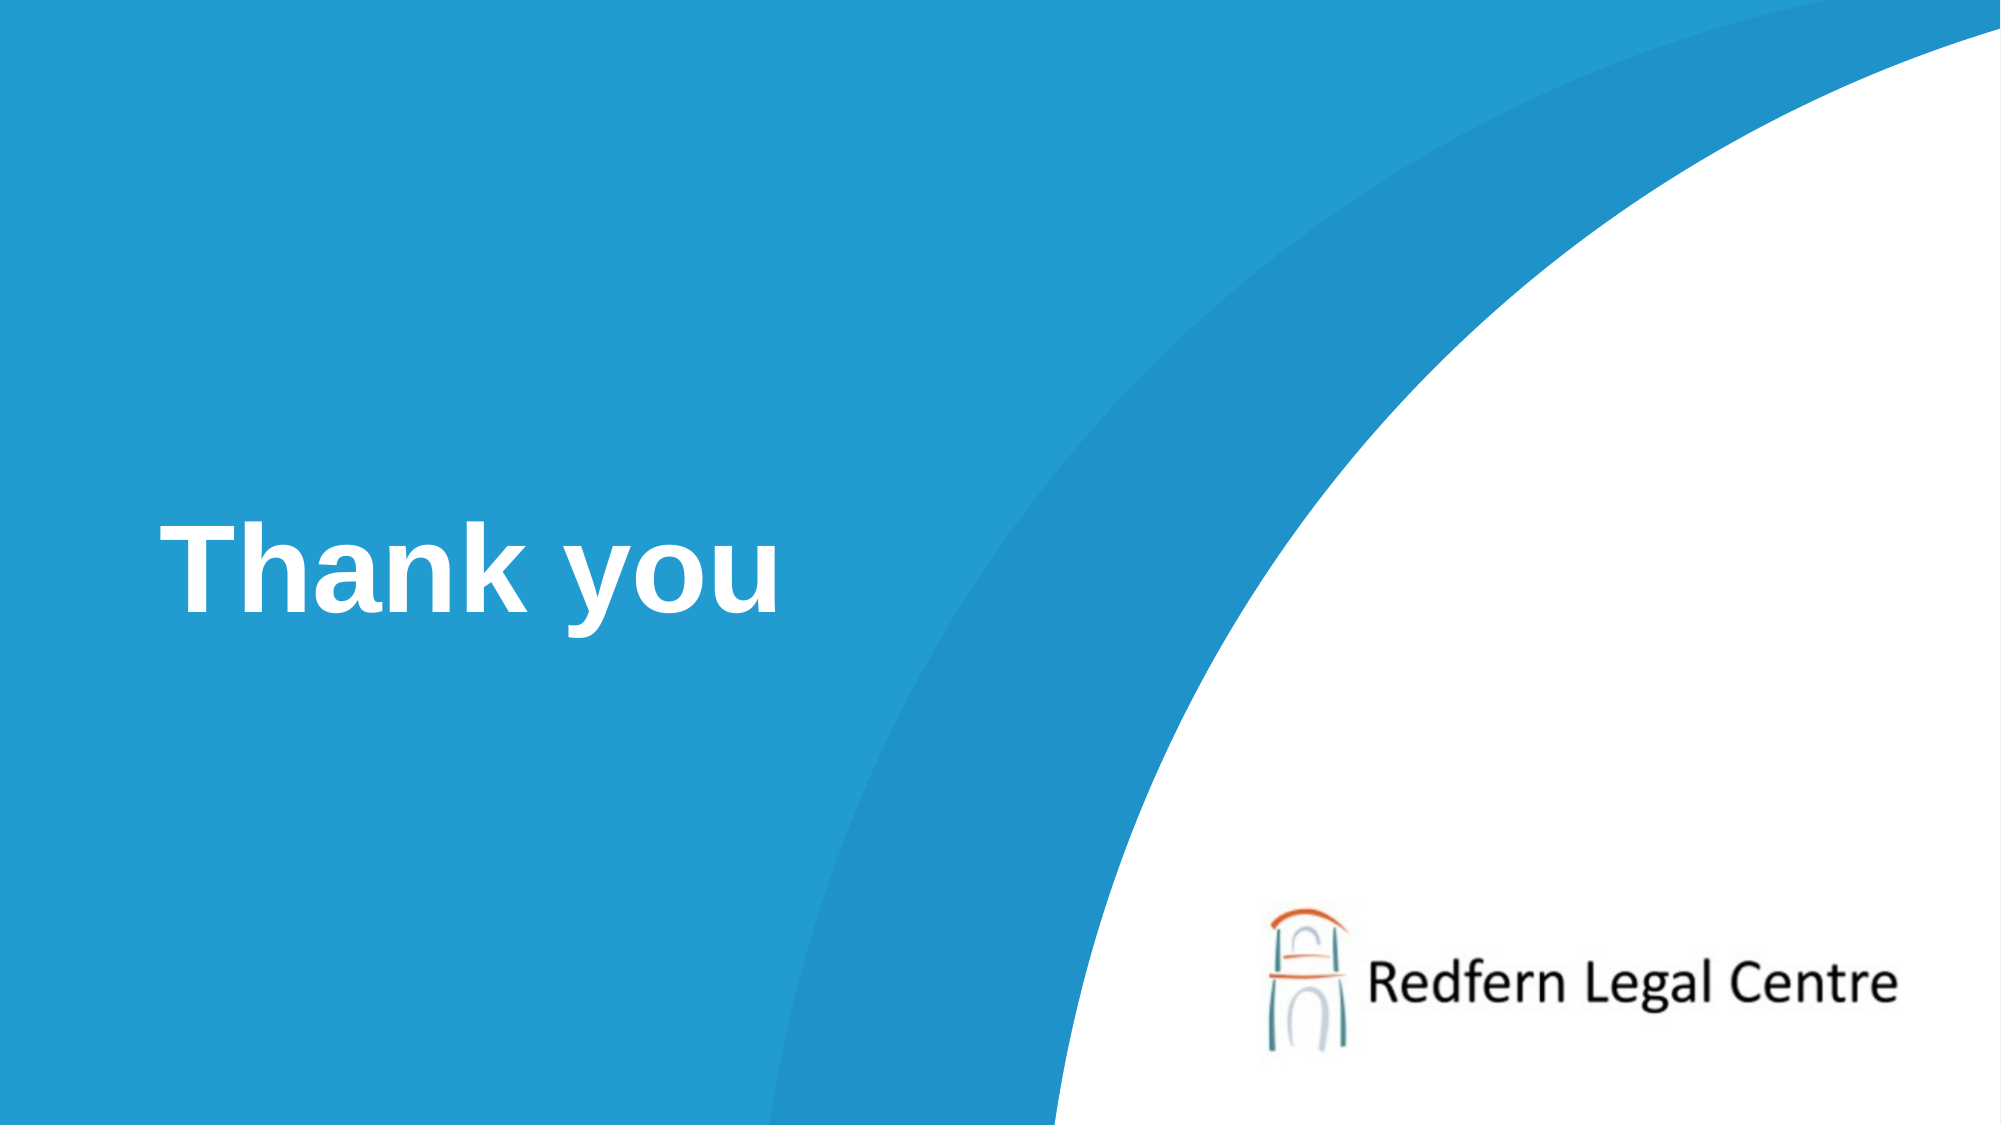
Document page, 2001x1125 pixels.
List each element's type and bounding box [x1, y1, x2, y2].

picture [1245, 886, 1922, 1078]
